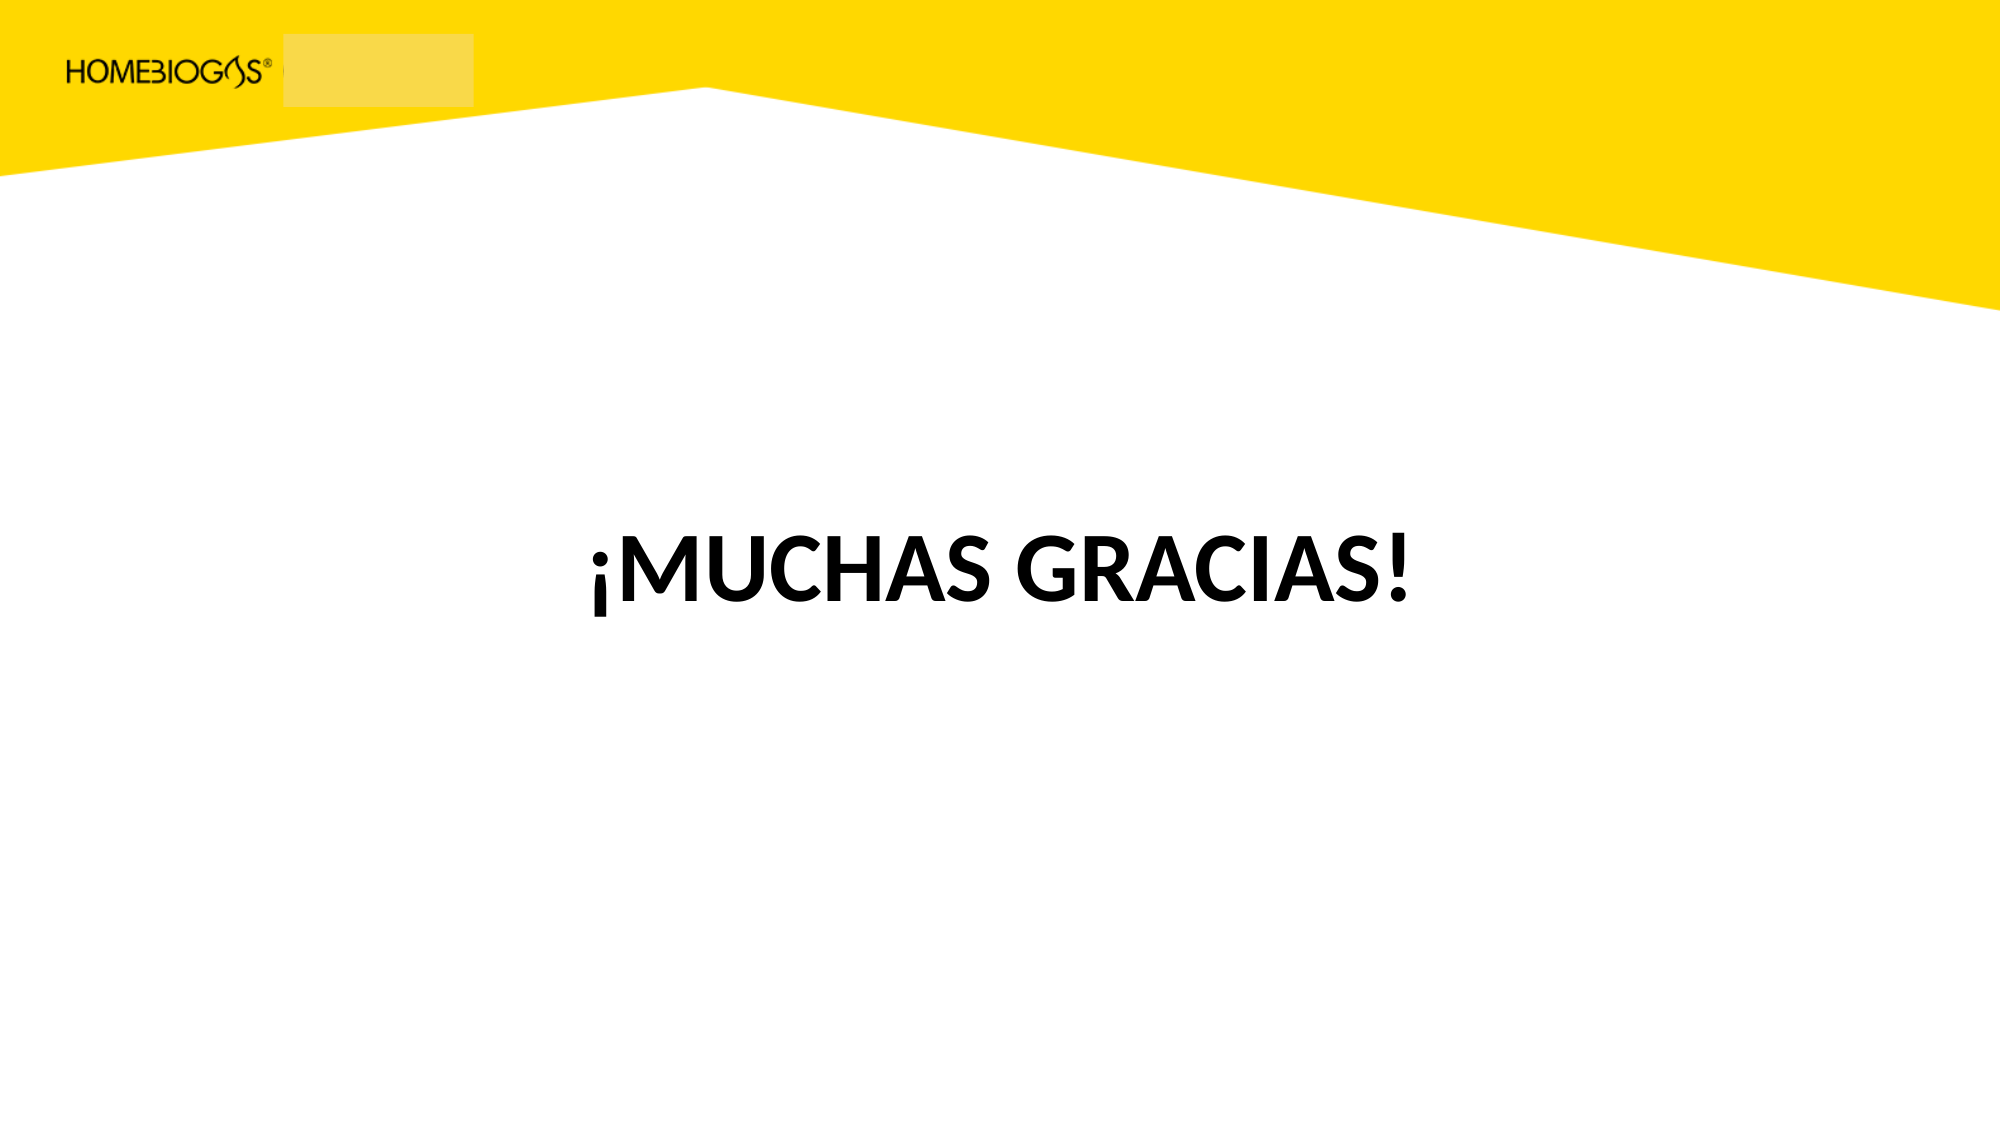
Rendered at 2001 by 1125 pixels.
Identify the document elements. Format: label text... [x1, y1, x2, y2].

picture [0, 0, 2000, 315]
text_box ¡MUCHAS GRACIAS! [576, 494, 1423, 630]
